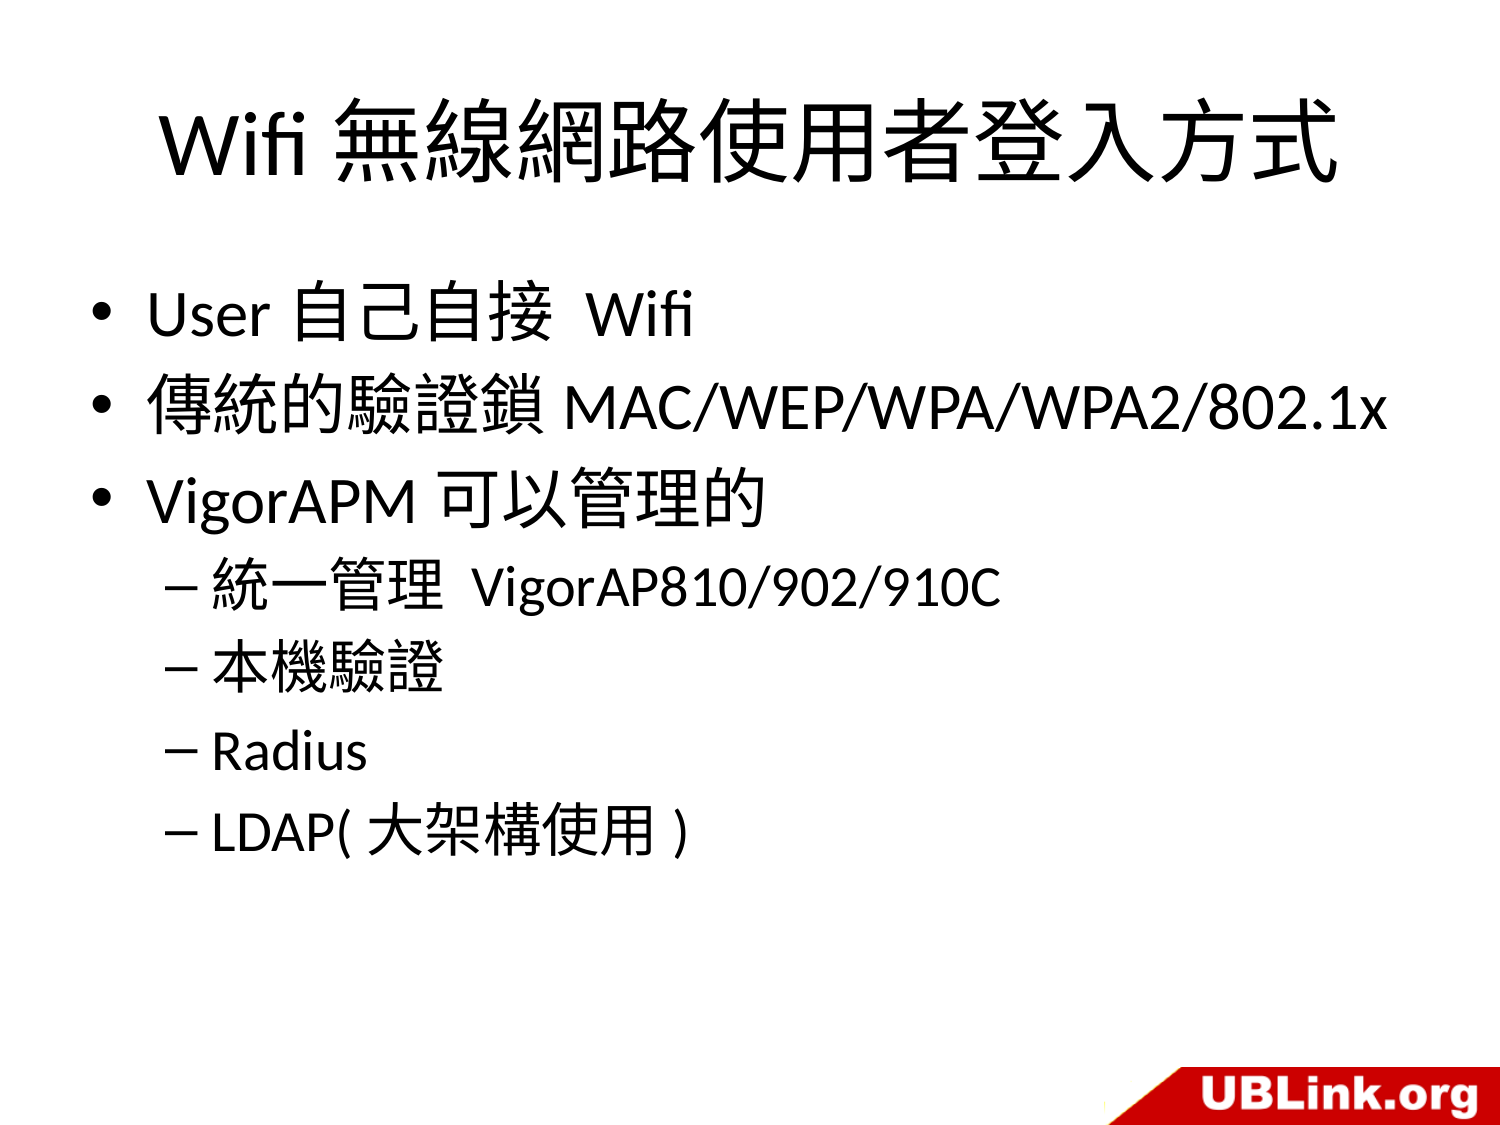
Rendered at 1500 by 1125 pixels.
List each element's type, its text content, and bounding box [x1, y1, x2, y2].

picture [1104, 1067, 1500, 1125]
list User自己自接 Wifi 傳統的驗證鎖MAC/WEP/WPA/WPA2/802.1x VigorAPM可以管理的 統一管理 VigorAP810/902/910C 本機驗證 Radius LDAP(大架構使用) [75, 262, 1425, 1005]
title Wifi無線網路使用者登入方式 [75, 45, 1425, 233]
